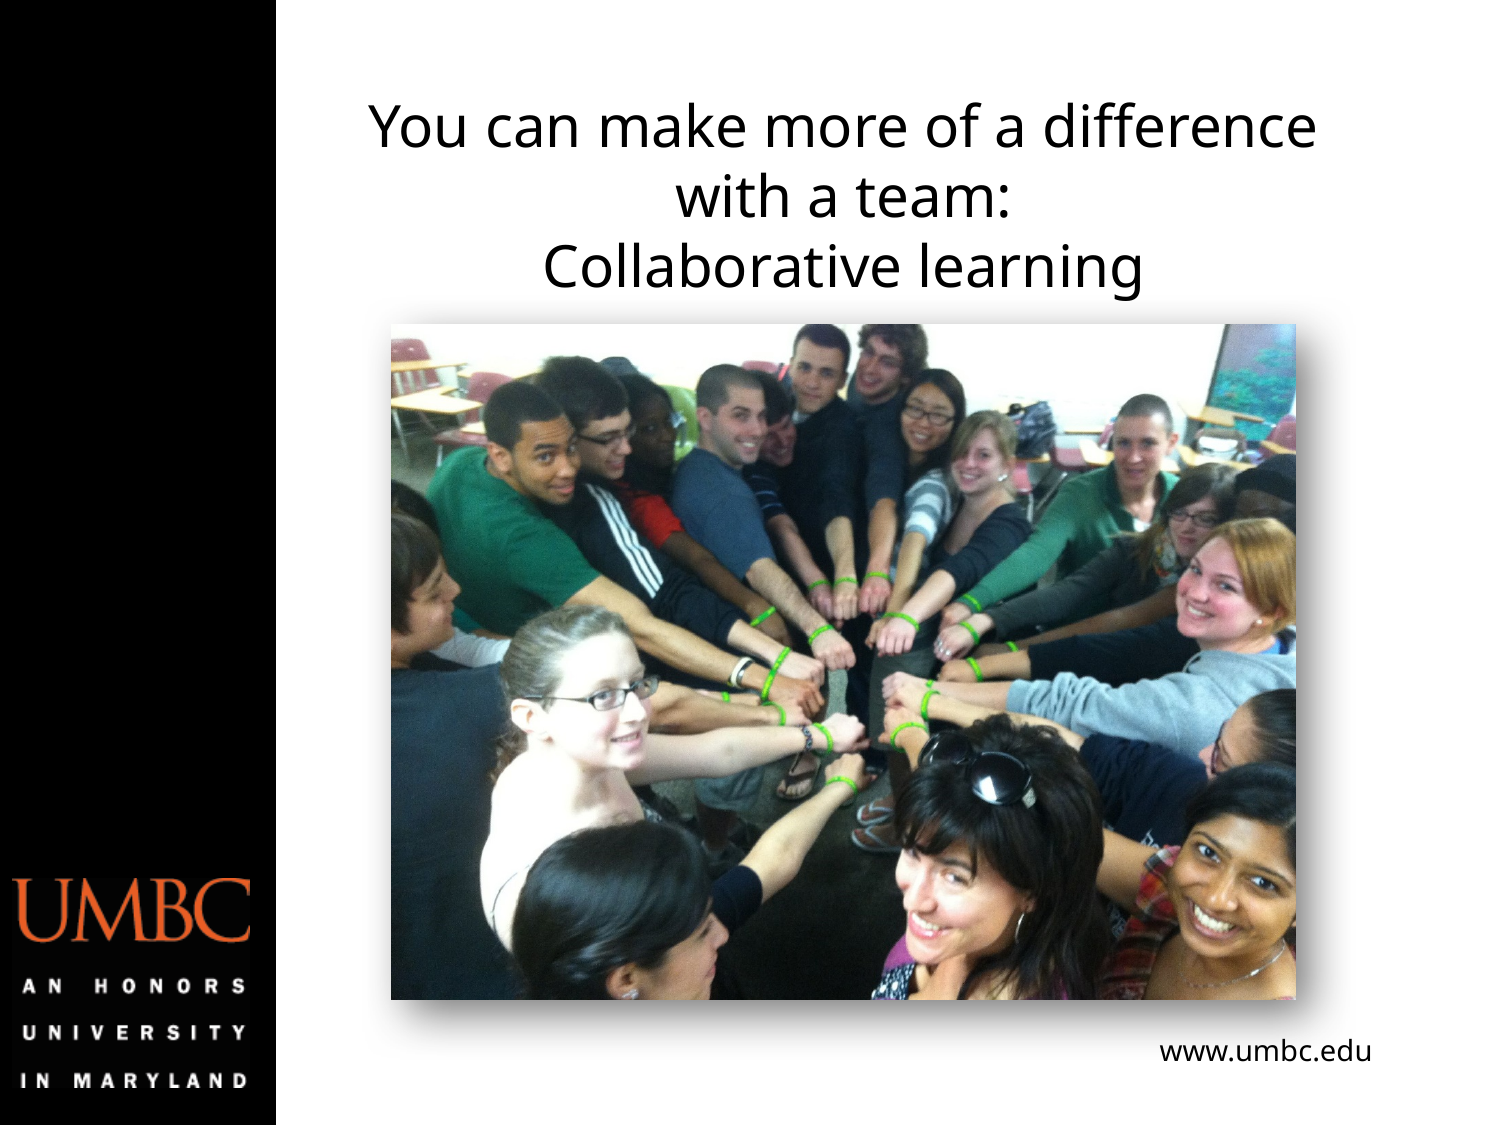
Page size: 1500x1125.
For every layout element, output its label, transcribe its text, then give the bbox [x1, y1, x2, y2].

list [391, 324, 1296, 1001]
picture [12, 878, 250, 1088]
title You can make more of a difference with a team: Collaborative learning [299, 99, 1388, 288]
